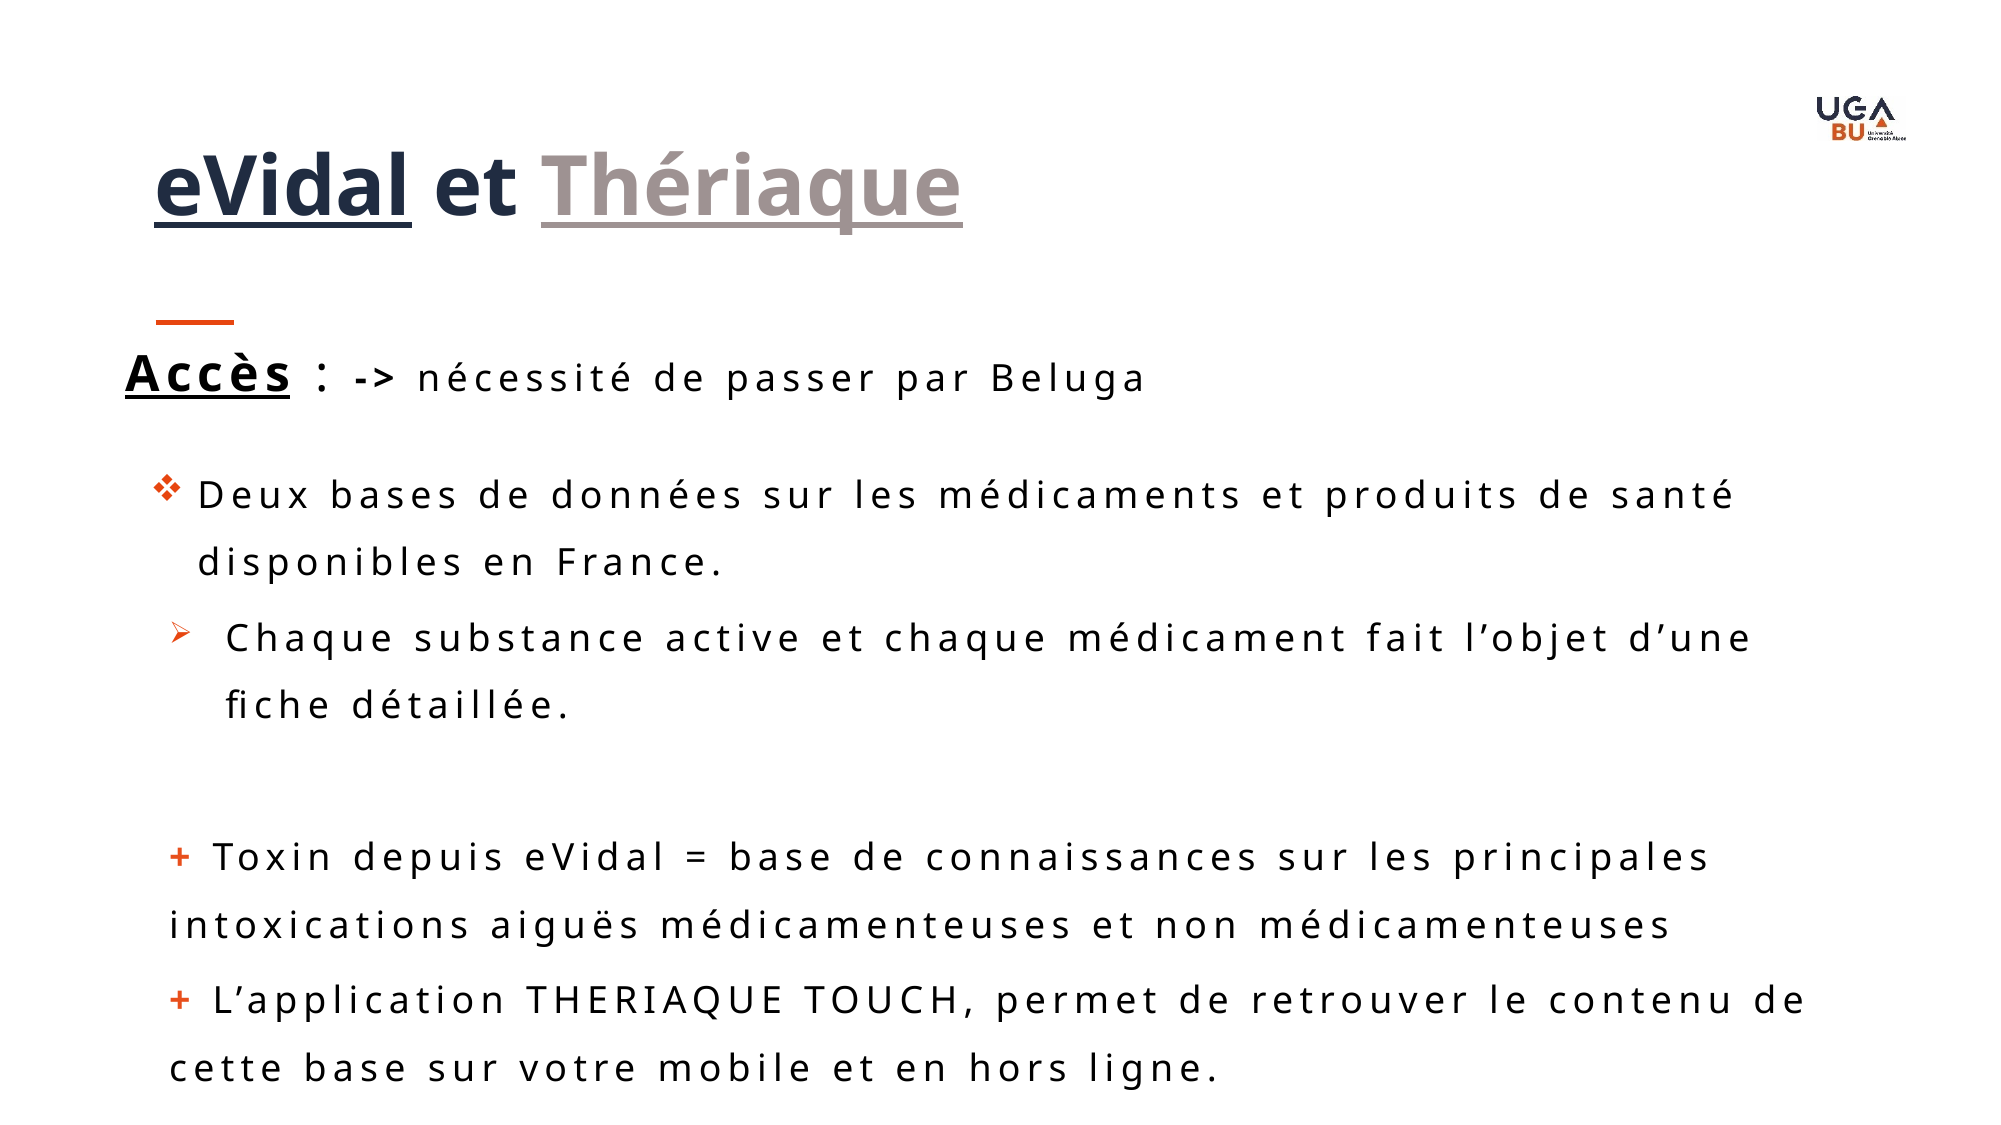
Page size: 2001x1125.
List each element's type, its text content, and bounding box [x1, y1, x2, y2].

title eVidal et Thériaque [139, 126, 1710, 372]
picture [1817, 96, 1906, 141]
text_box Deux bases de données sur les médicaments et produits de santé disponibles en France. Chaque substance active et chaque médicament fait l’objet d’une fiche détaillée. + Toxin depuis eVidal = base de connaissances sur les principales intoxications aiguës médicamenteuses et non médicamenteuses + L’application THERIAQUE TOUCH, permet de retrouver le contenu de cette base sur votre mobile et en hors ligne. [135, 440, 1865, 1125]
text_box Accès : -> nécessité de passer par Beluga [110, 333, 1331, 409]
